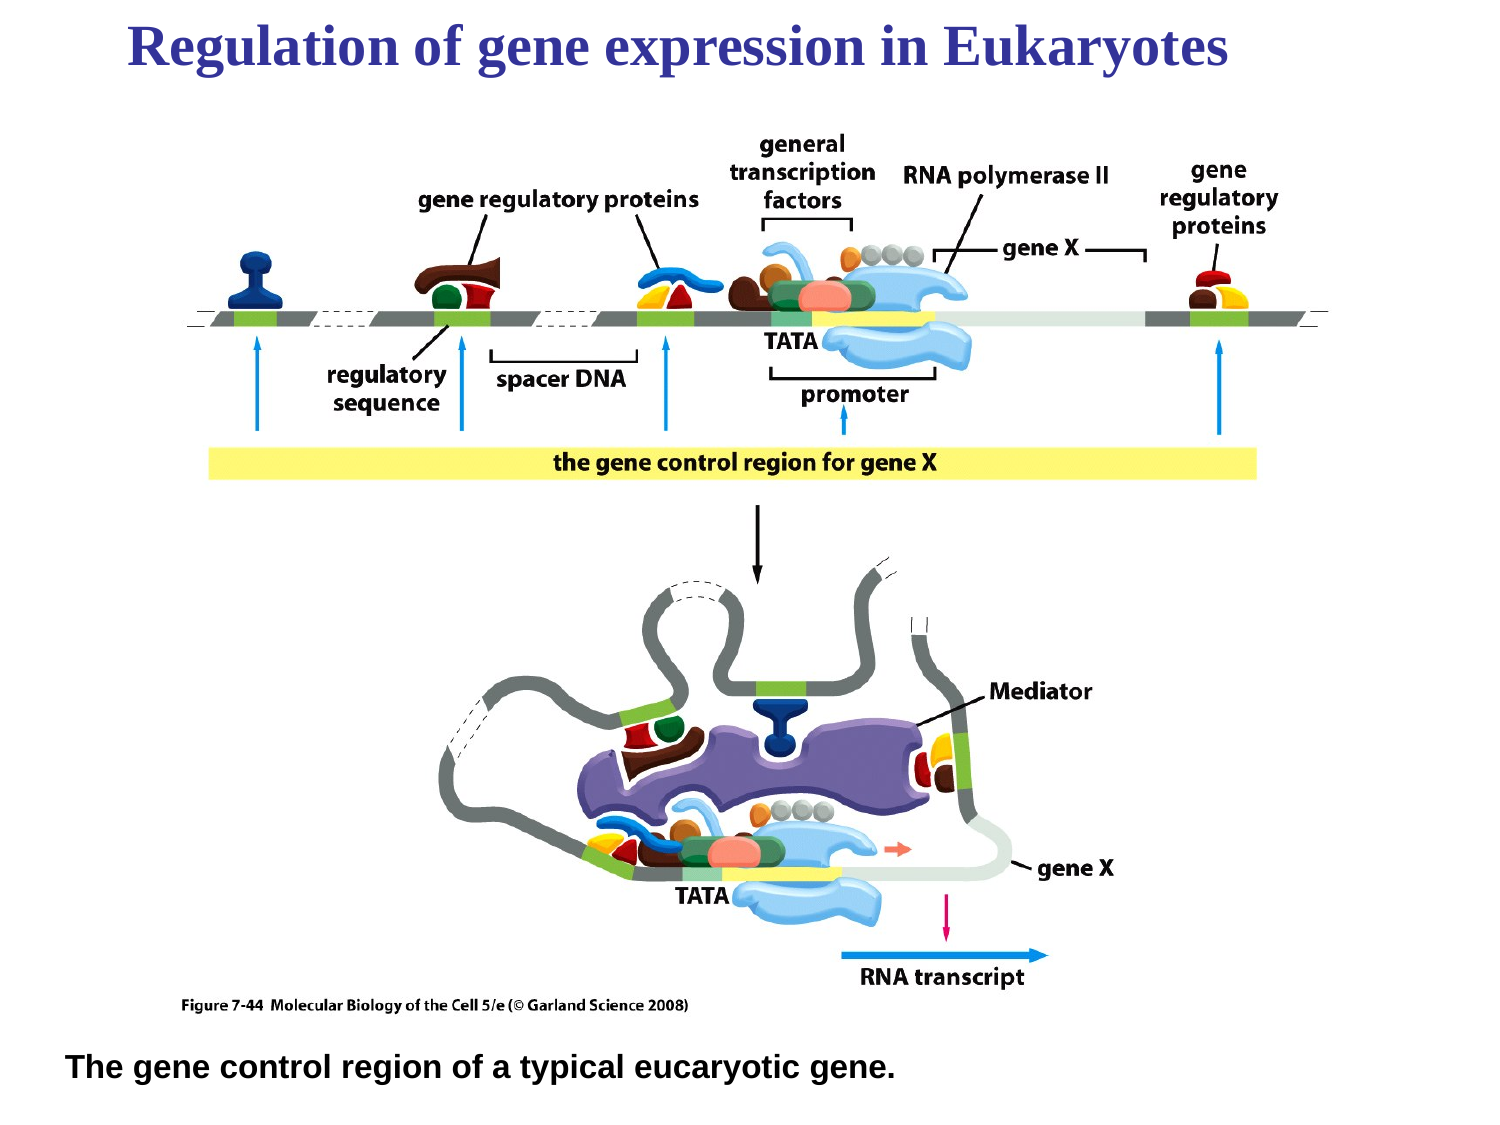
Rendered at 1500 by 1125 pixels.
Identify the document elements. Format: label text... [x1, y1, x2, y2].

picture [174, 124, 1338, 1018]
text_box The gene control region of a typical eucaryotic gene. [49, 1037, 1500, 1093]
text_box Regulation of gene expression in Eukaryotes [112, 0, 1438, 85]
